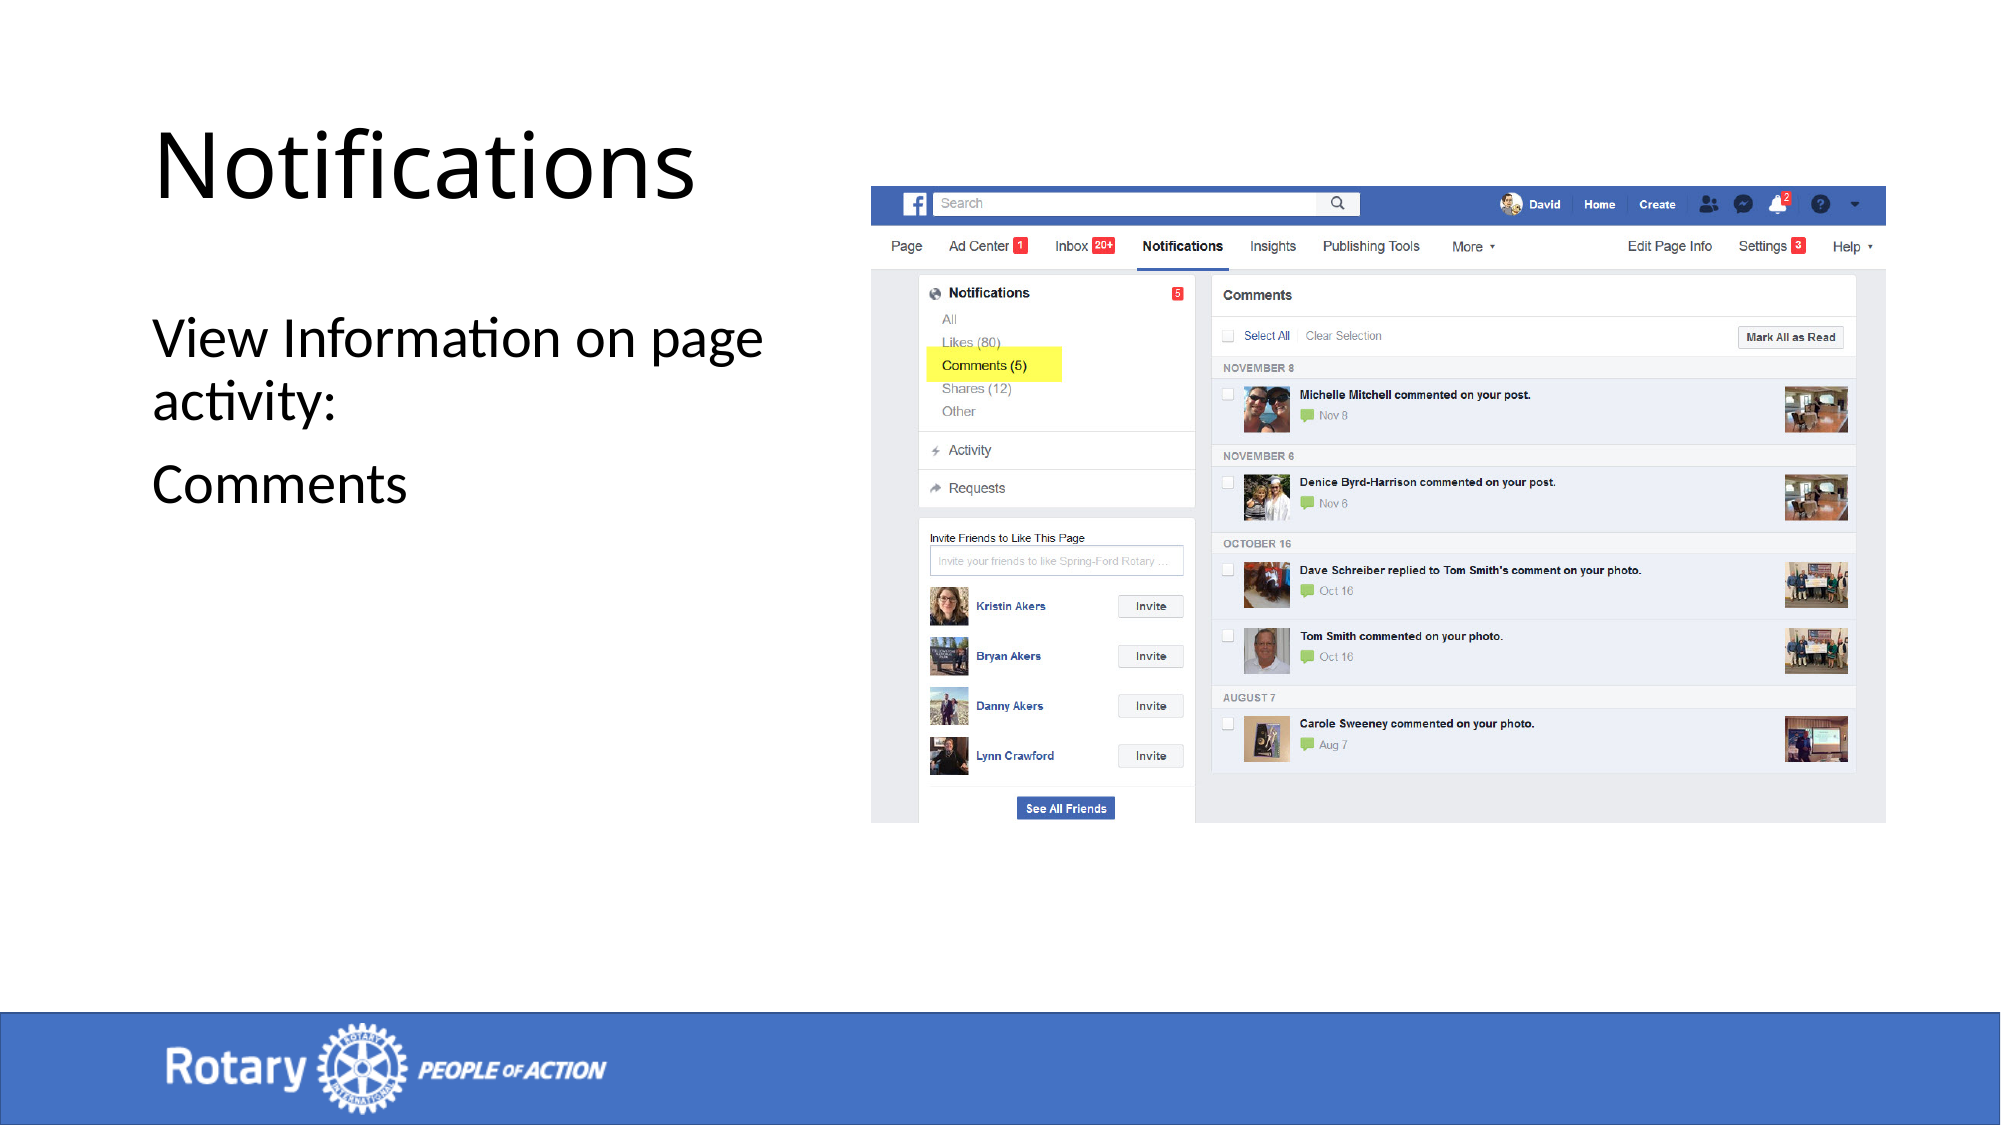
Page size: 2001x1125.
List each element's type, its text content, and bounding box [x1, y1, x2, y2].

picture [166, 1023, 608, 1115]
list View Information on page activity: Comments [137, 299, 916, 1014]
title Notifications [137, 59, 1863, 278]
picture [870, 186, 1886, 823]
